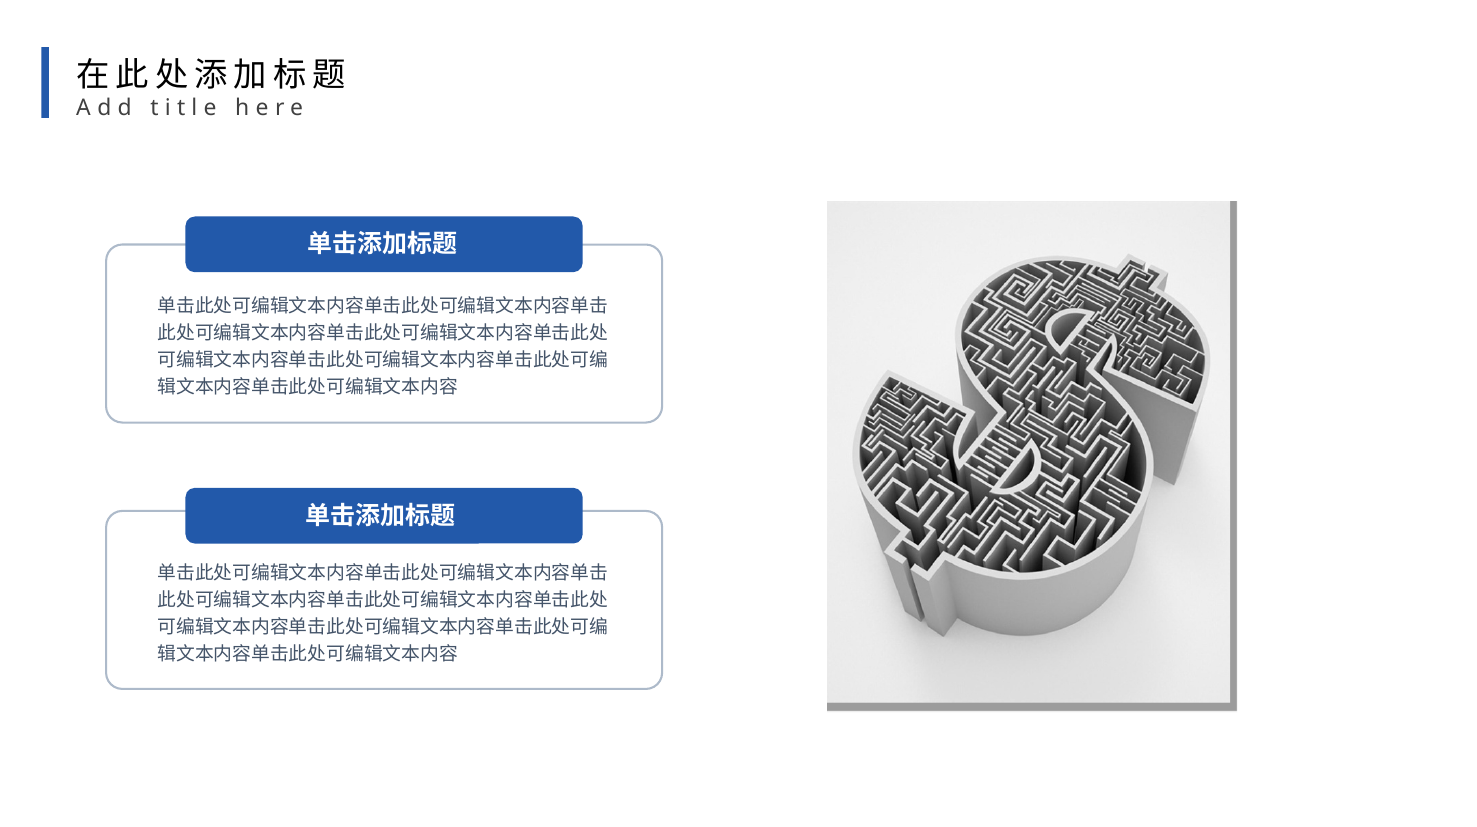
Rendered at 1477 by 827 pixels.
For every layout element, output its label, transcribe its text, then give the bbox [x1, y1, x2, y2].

picture [826, 201, 1231, 703]
text_box [185, 487, 583, 544]
text_box 单击添加标题 [211, 494, 550, 536]
text_box [39, 45, 51, 120]
text_box [185, 216, 583, 273]
text_box 在此处添加标题 Add title here [65, 47, 358, 126]
text_box 单击添加标题 [213, 222, 553, 264]
text_box 单击此处可编辑文本内容单击此处可编辑文本内容单击此处可编辑文本内容单击此处可编辑文本内容单击此处可编辑文本内容单击此处可编辑文本内容单击此处可编辑文本内容单击此处可编辑文本内容 [146, 550, 622, 670]
text_box [106, 244, 663, 423]
text_box [106, 510, 663, 689]
text_box 单击此处可编辑文本内容单击此处可编辑文本内容单击此处可编辑文本内容单击此处可编辑文本内容单击此处可编辑文本内容单击此处可编辑文本内容单击此处可编辑文本内容单击此处可编辑文本内容 [146, 284, 622, 404]
